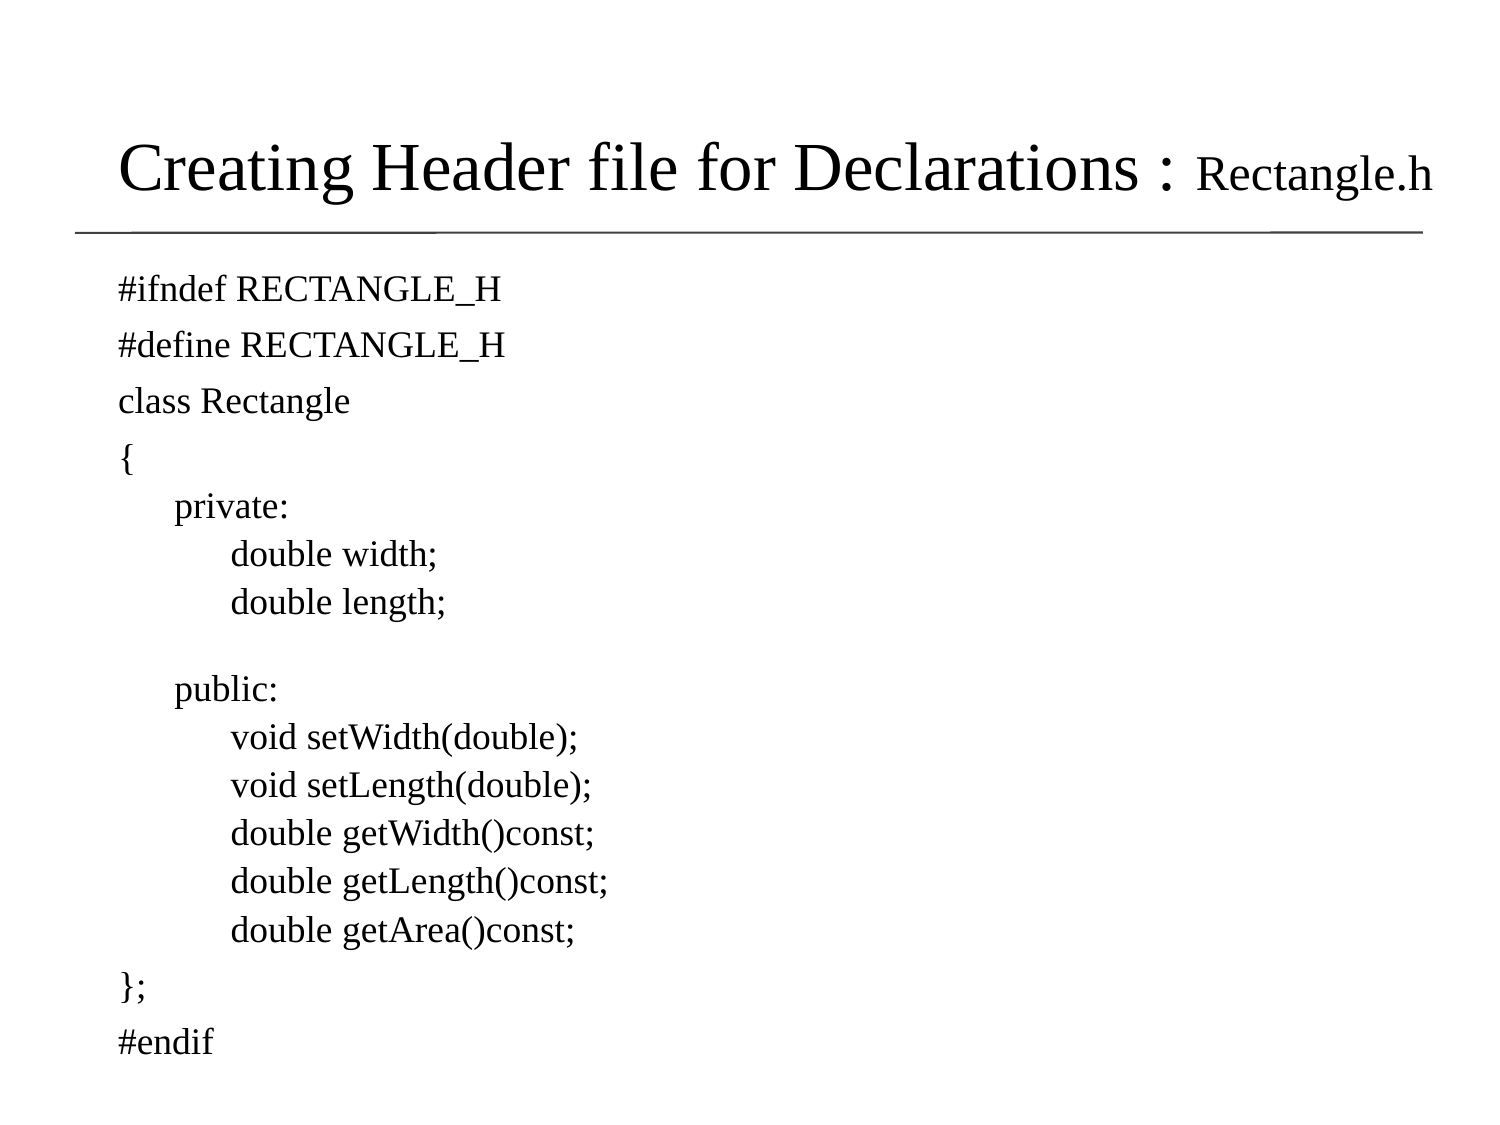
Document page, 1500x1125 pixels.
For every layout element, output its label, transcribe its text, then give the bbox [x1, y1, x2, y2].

title Creating Header file for Declarations : Rectangle.h [103, 59, 1468, 278]
list #ifndef RECTANGLE_H #define RECTANGLE_H class Rectangle { private: double width; double length; public: void setWidth(double); void setLength(double); double getWidth()const; double getLength()const; double getArea()const; }; #endif [103, 261, 1397, 1112]
